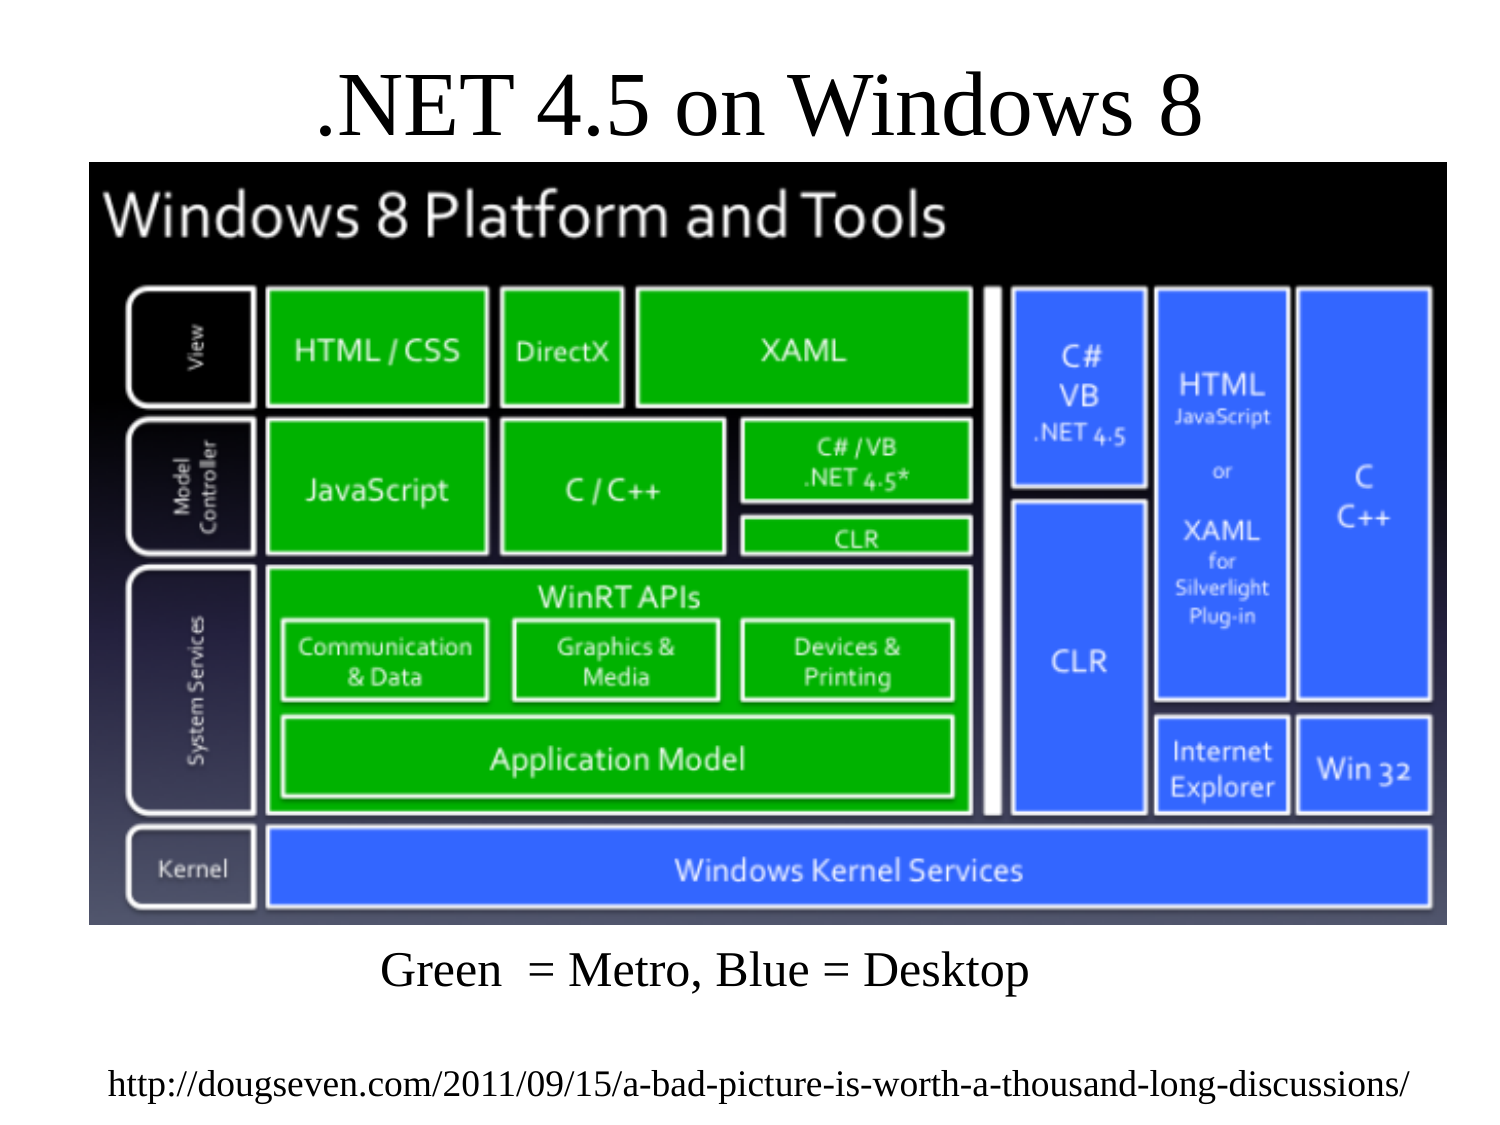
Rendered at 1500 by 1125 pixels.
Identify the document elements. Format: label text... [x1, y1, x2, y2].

text_box http://dougseven.com/2011/09/15/a-bad-picture-is-worth-a-thousand-long-discussions/ [93, 1052, 1427, 1112]
title .NET 4.5 on Windows 8 [122, 5, 1398, 160]
picture [89, 162, 1447, 926]
text_box Green = Metro, Blue = Desktop [365, 935, 1046, 1004]
